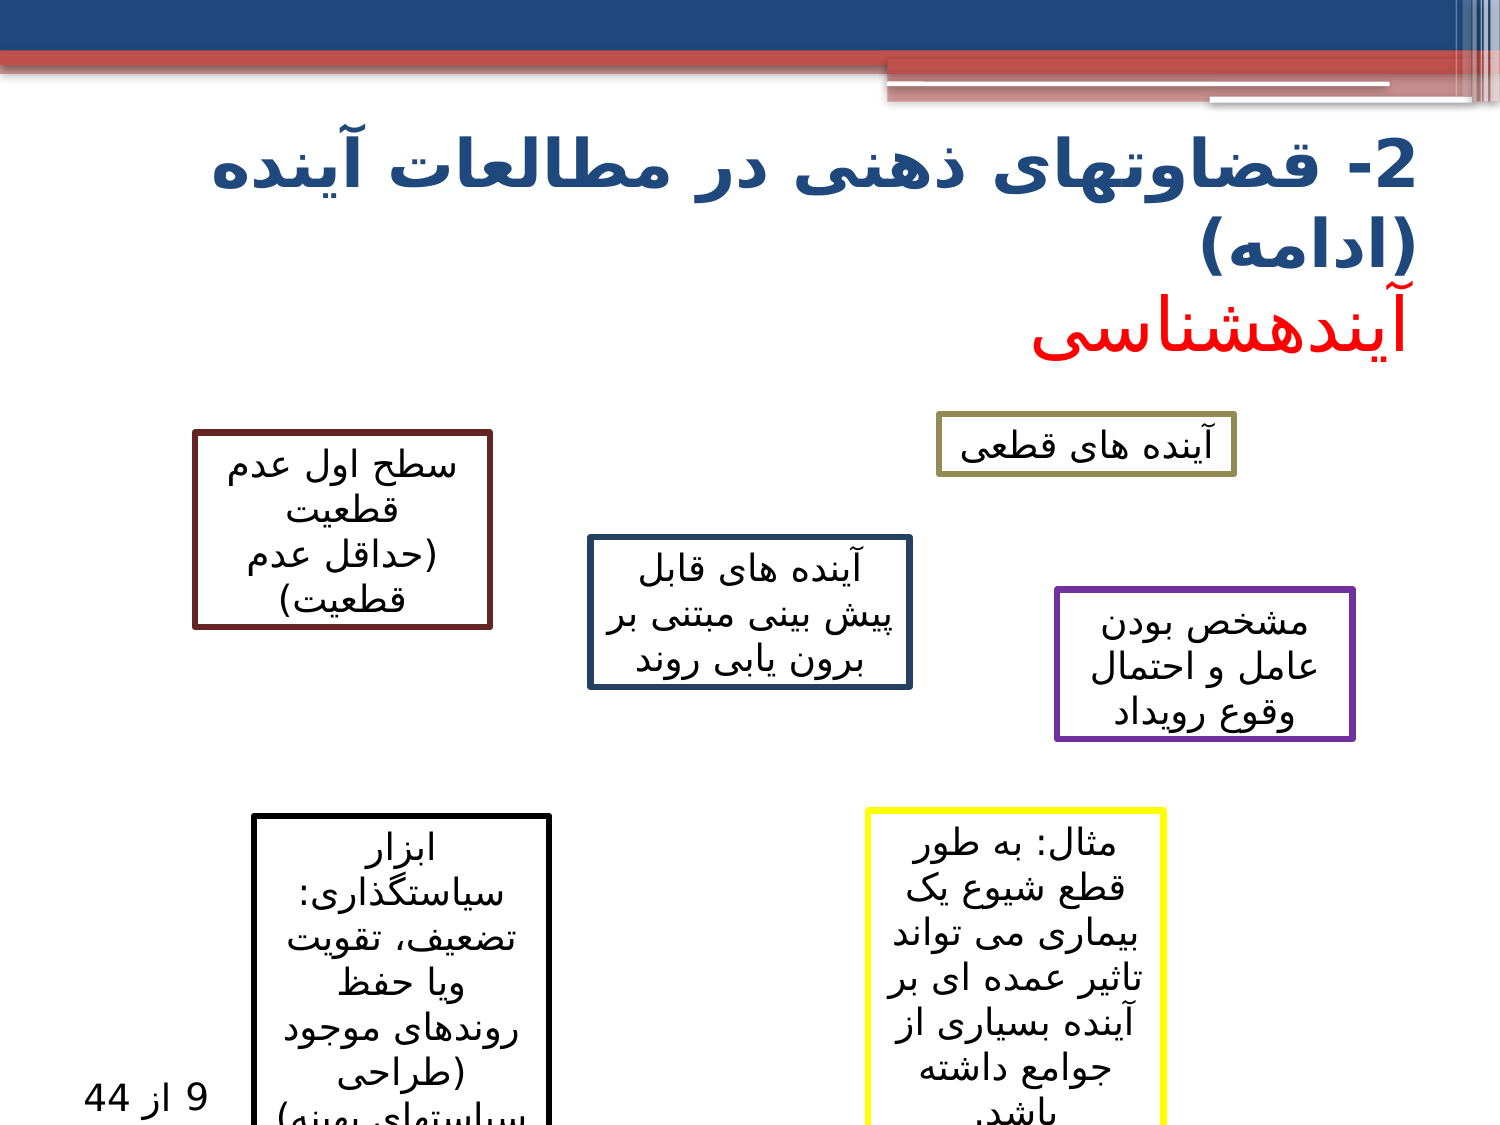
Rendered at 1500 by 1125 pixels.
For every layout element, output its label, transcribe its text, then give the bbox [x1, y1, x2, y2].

slide_number 9 [134, 1065, 253, 1125]
title آینده­شناسی [75, 233, 1425, 409]
text_box مشخص بودن عامل و احتمال وقوع رویداد [1057, 589, 1353, 740]
text_box سطح اول عدم قطعیت (حداقل عدم قطعیت) [194, 432, 491, 628]
text_box ابزار سیاستگذاری: تضعیف، تقویت ویا حفظ روندهای موجود (طراحی سیاستهای بهینه) [253, 815, 550, 1125]
footer از 44 [46, 1066, 209, 1125]
text_box آینده های قطعی [938, 413, 1235, 474]
text_box آینده های قابل پیش بینی مبتنی بر برون یابی روند [590, 536, 910, 687]
text_box 2- قضاوت­های ذهنی در مطالعات آینده (ادامه) [85, 113, 1435, 289]
text_box مثال: به طور قطع شیوع یک بیماری می تواند تاثیر عمده ای بر آینده بسیاری از جوامع داشته باشد. [868, 810, 1164, 1125]
